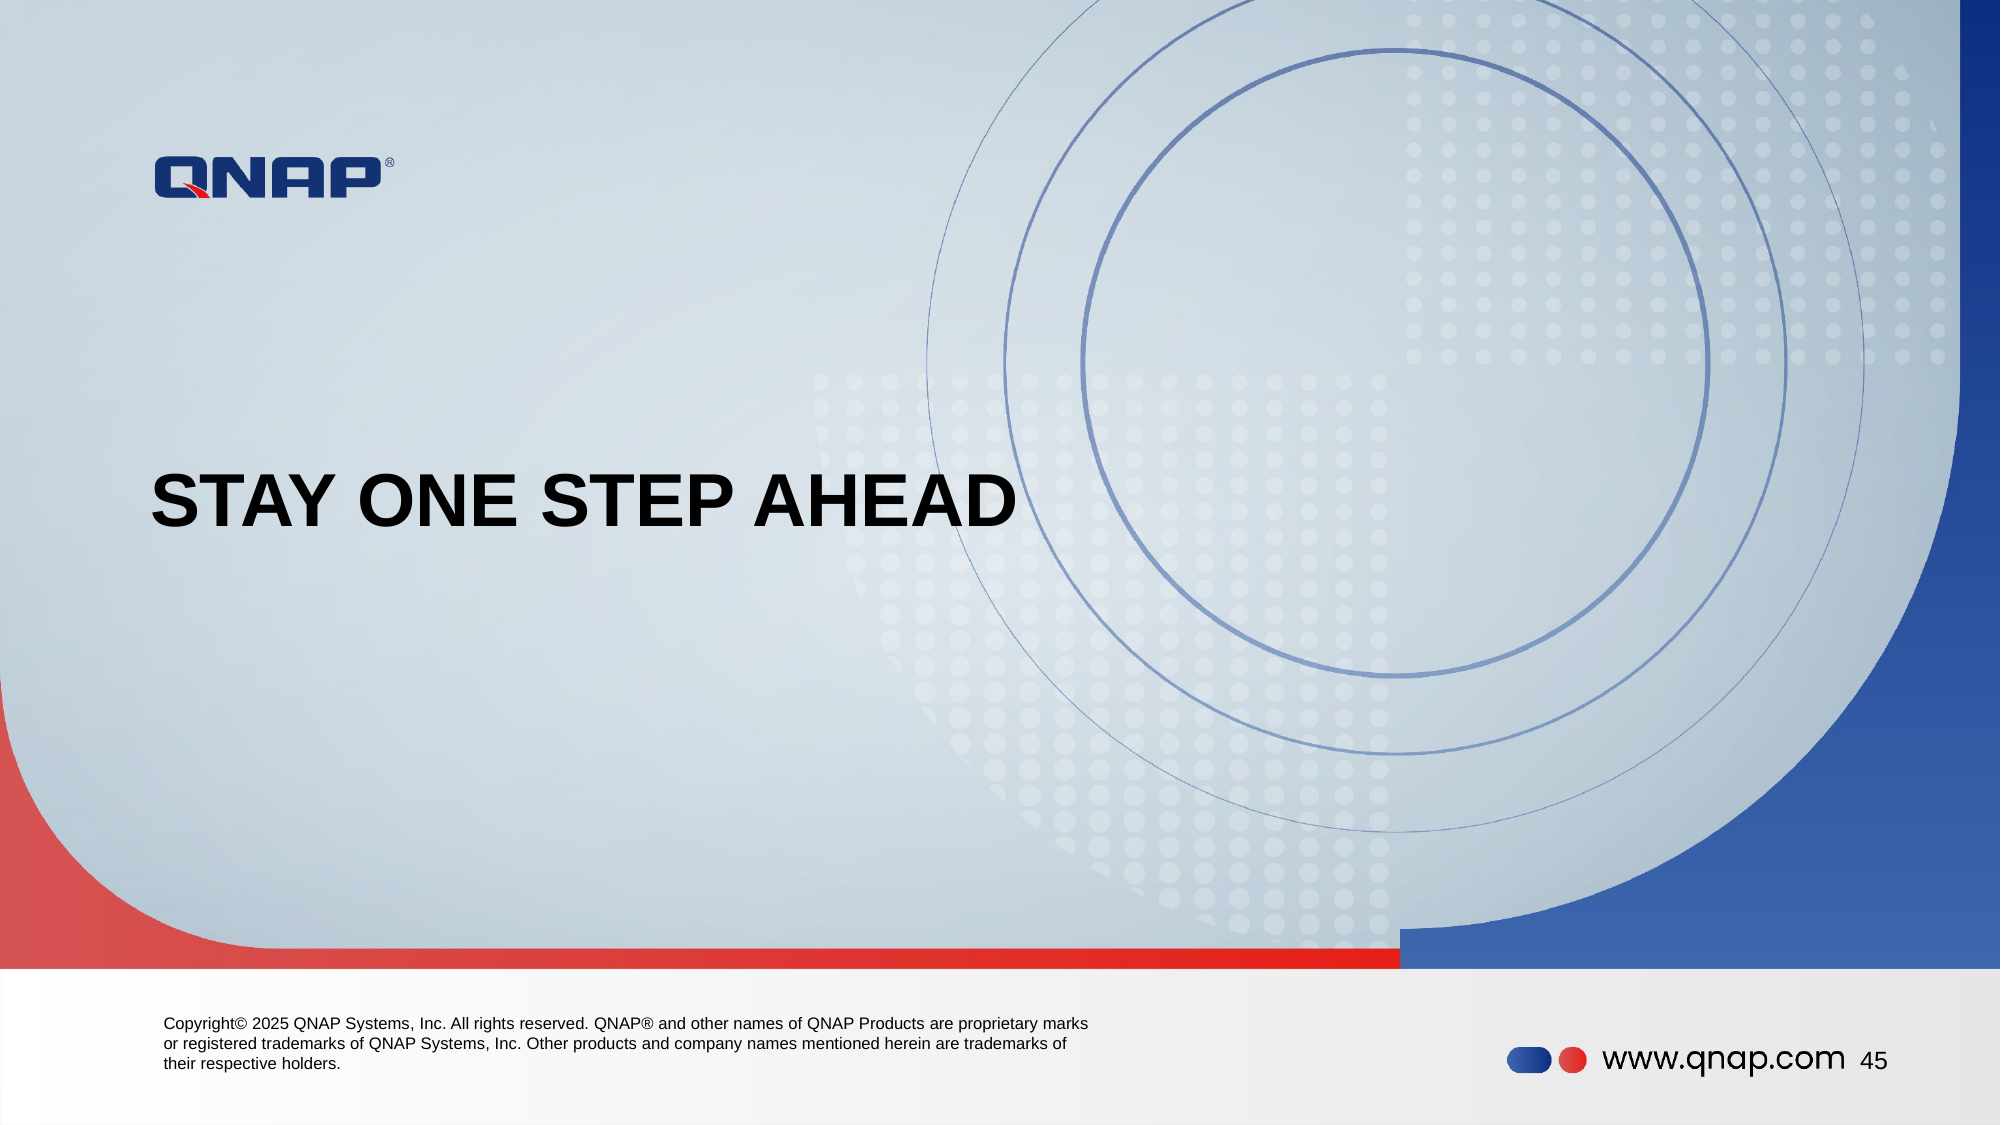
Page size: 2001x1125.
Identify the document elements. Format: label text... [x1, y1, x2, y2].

slide_number 45 [1850, 1037, 1897, 1082]
picture [0, 0, 2000, 1125]
text_box Copyright© 2025 QNAP Systems, Inc. All rights reserved. QNAP® and other names of QNAP Products are proprietary marks or registered trademarks of QNAP Systems, Inc. Other products and company names mentioned herein are trademarks of their respective holders.​​​​​​​ [156, 1005, 1104, 1081]
title STAY ONE STEP AHEAD [149, 312, 1437, 691]
